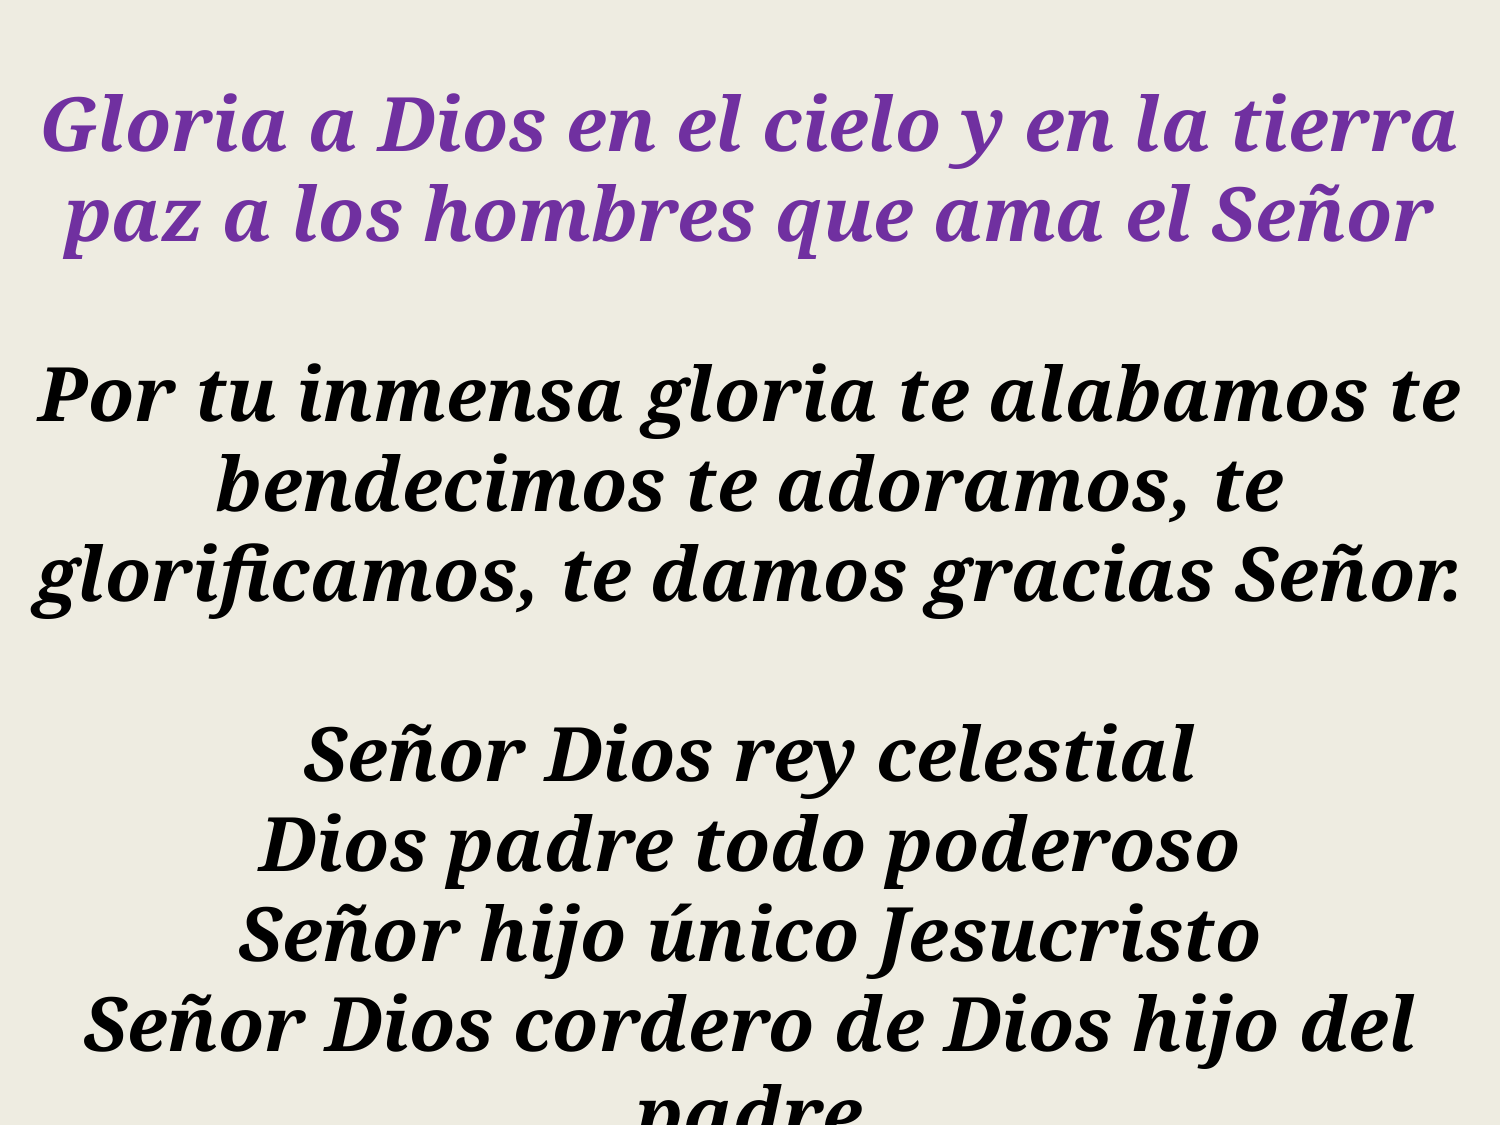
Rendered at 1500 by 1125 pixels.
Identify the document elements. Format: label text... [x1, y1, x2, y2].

text_box Gloria a Dios en el cielo y en la tierra paz a los hombres que ama el Señor Por tu inmensa gloria te alabamos te bendecimos te adoramos, te glorificamos, te damos gracias Señor. Señor Dios rey celestial Dios padre todo poderoso Señor hijo único Jesucristo Señor Dios cordero de Dios hijo del padre [0, 68, 1500, 1125]
